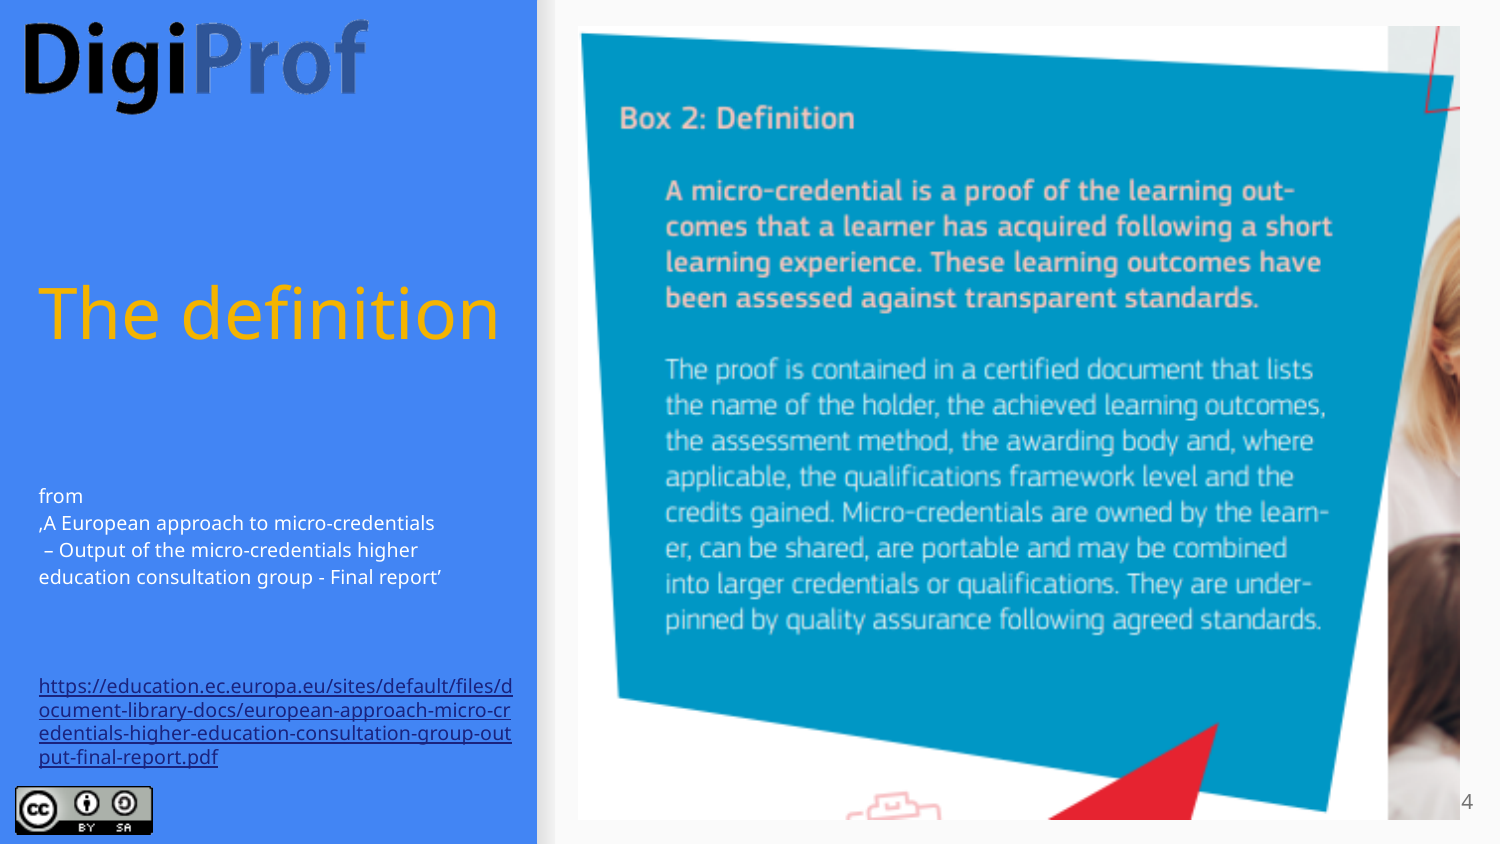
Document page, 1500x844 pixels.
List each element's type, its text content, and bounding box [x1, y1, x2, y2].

picture [0, 0, 393, 131]
picture [578, 26, 1460, 821]
picture [14, 786, 153, 835]
slide_number ‹#› [1398, 770, 1489, 835]
list The definition from ‚A European approach to micro-credentials – Output of the micro-credentials higher education consultation group - Final report’ https://education.ec.europa.eu/sites/default/files/document-library-docs/european-approach-micro-credentials-higher-education-consultation-group-output-final-report.pdf [0, 240, 537, 760]
